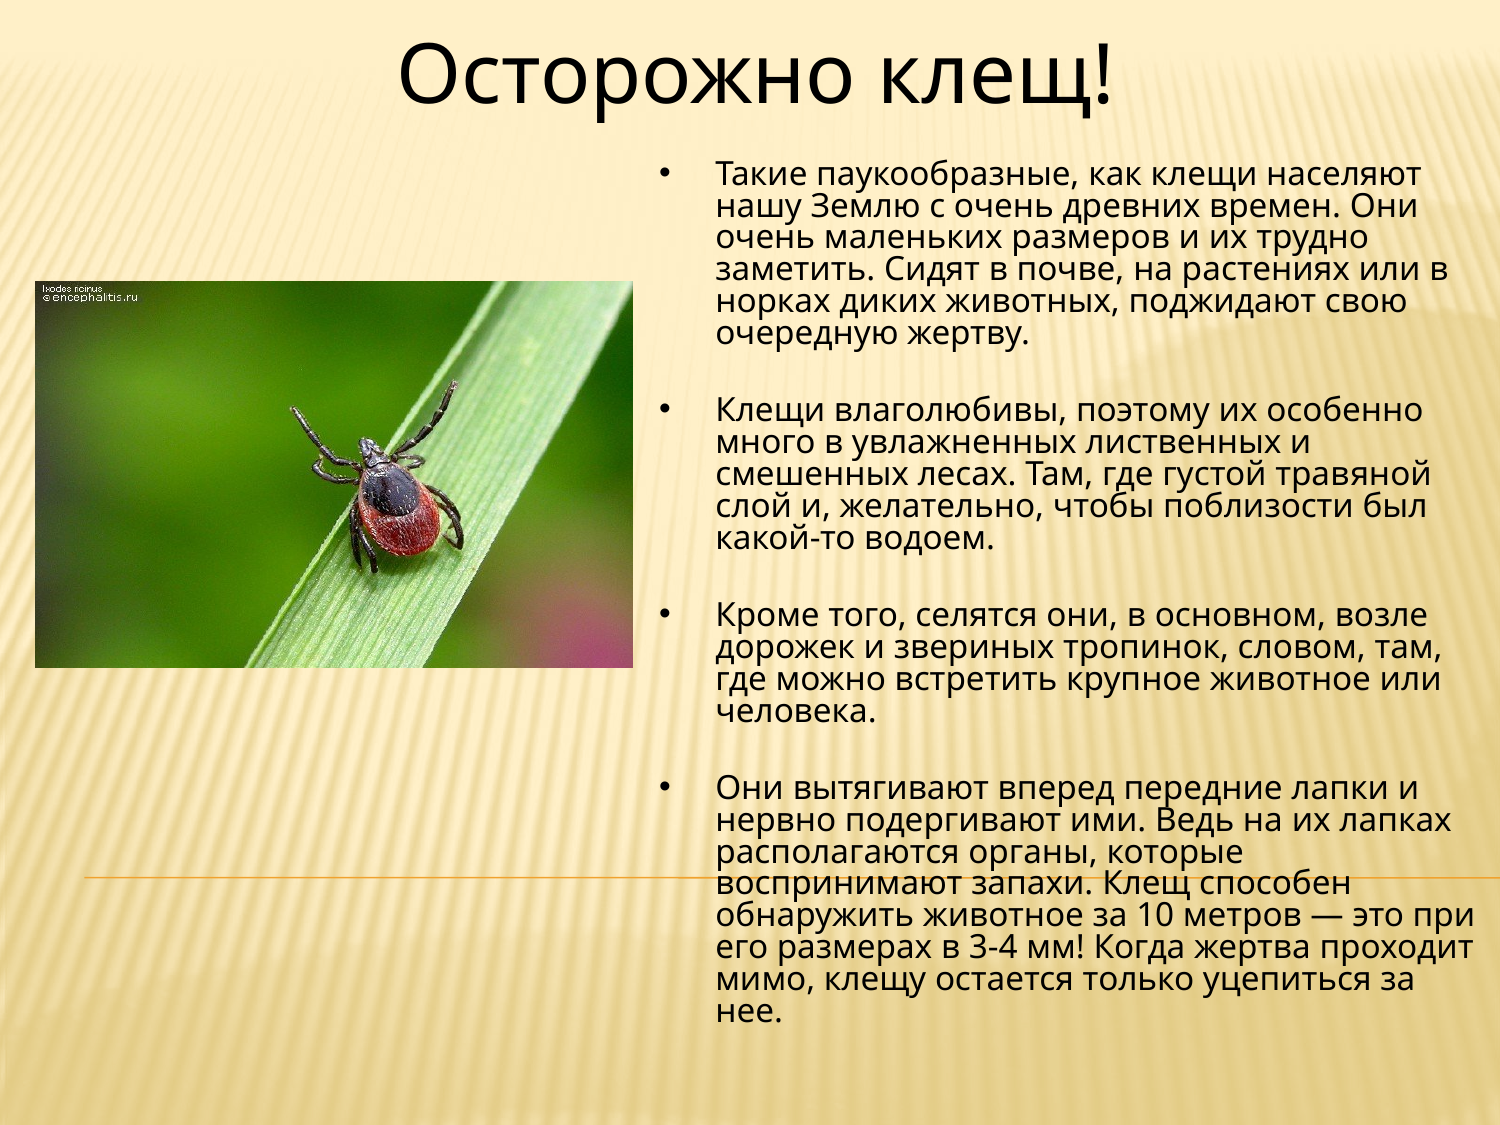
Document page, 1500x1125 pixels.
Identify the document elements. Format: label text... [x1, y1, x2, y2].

text_box Такие паукообразные, как клещи населяют нашу Землю с очень древних времен. Они очень маленьких размеров и их трудно заметить. Сидят в почве, на растениях или в норках диких животных, поджидают свою очередную жертву. Клещи влаголюбивы, поэтому их особенно много в увлажненных лиственных и смешенных лесах. Там, где густой травяной слой и, желательно, чтобы поблизости был какой-то водоем. Кроме того, селятся они, в основном, возле дорожек и звериных тропинок, словом, там, где можно встретить крупное животное или человека. Они вытягивают вперед передние лапки и нервно подергивают ими. Ведь на их лапках располагаются органы, которые воспринимают запахи. Клещ способен обнаружить животное за 10 метров — это при его размерах в 3-4 мм! Когда жертва проходит мимо, клещу остается только уцепиться за нее. [644, 152, 1500, 926]
text_box Осторожно клещ! [93, 0, 1418, 141]
picture [34, 280, 633, 669]
